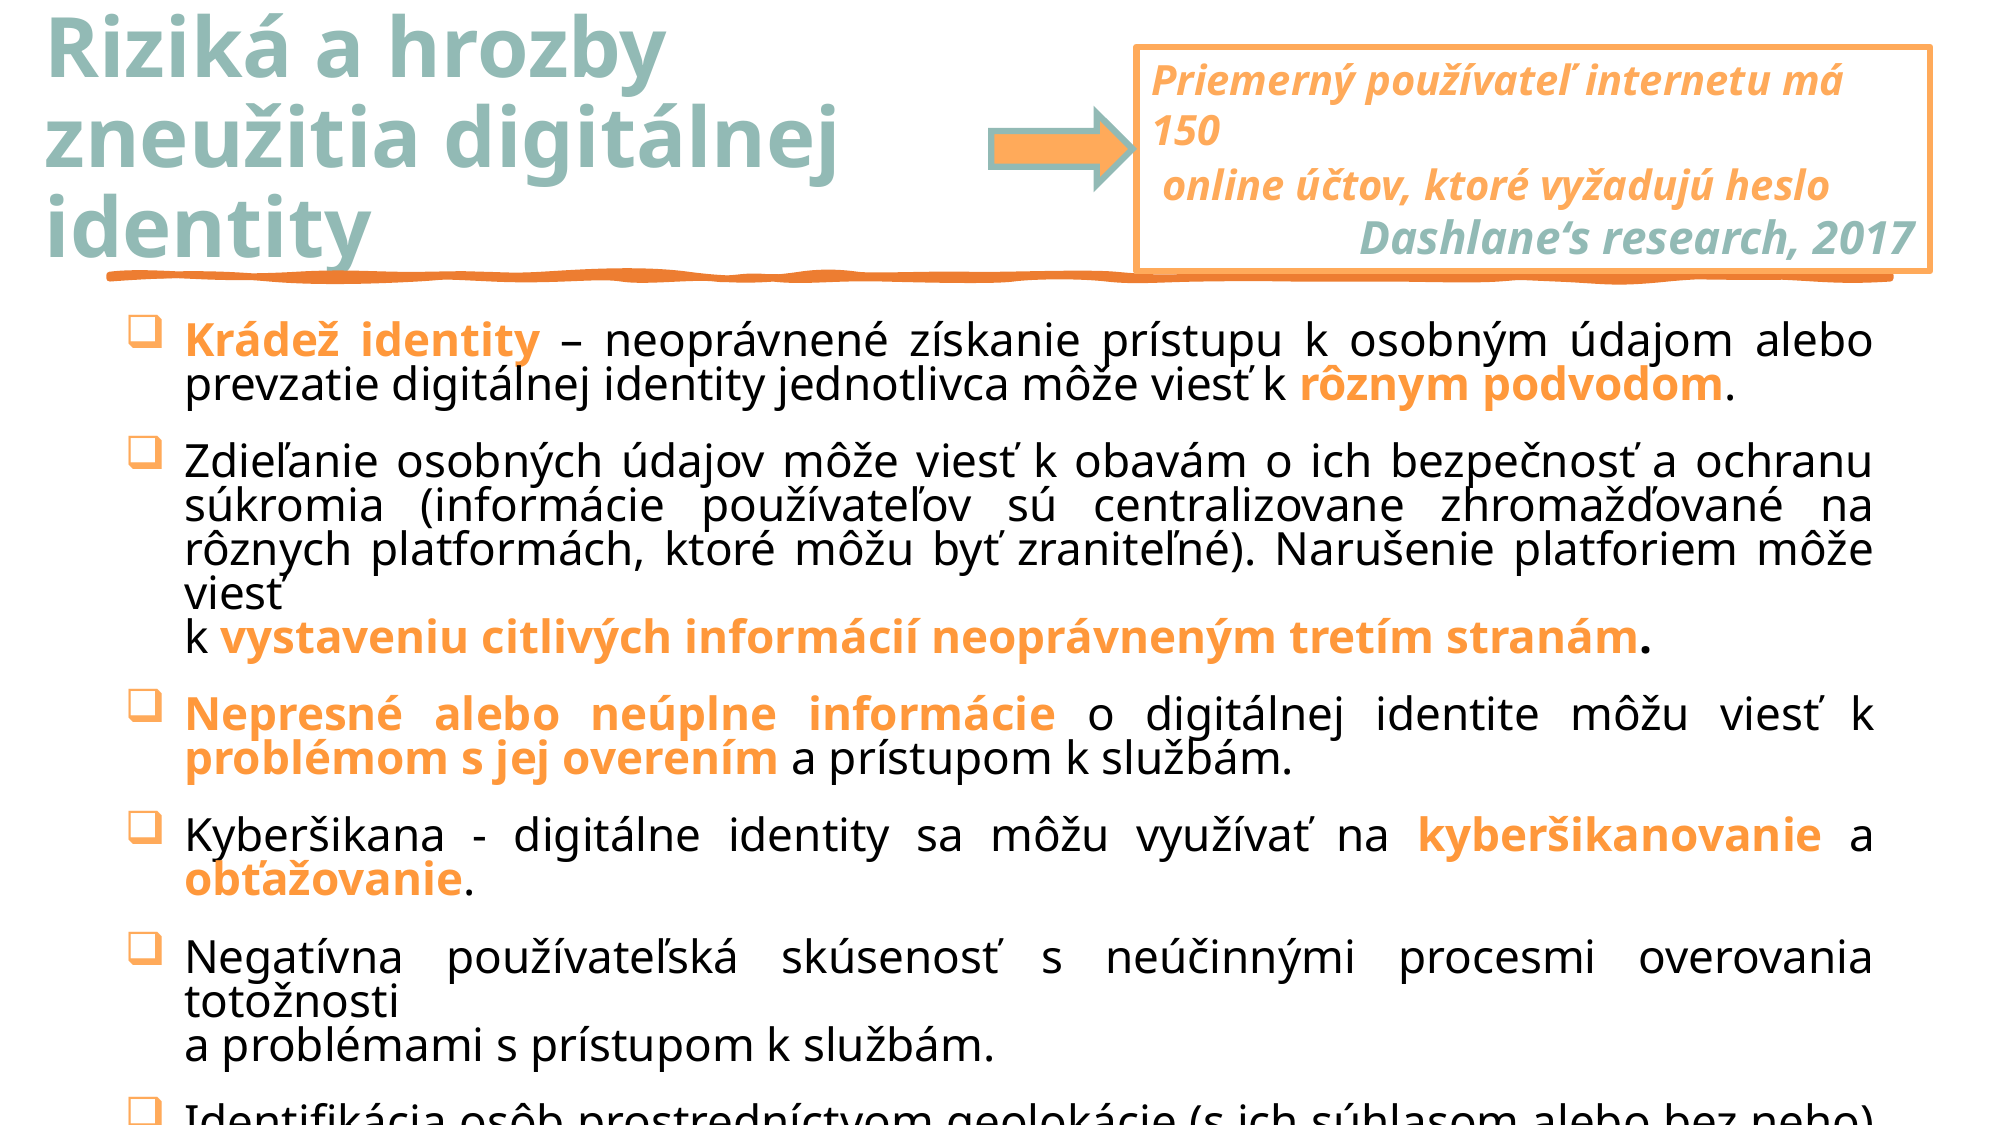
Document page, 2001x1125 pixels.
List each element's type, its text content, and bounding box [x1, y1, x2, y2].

title Riziká a hrozby zneužitia digitálnej identity [29, 31, 1031, 250]
text_box Priemerný používateľ internetu má 150 online účtov, ktoré vyžadujú heslo Dashlane‘s research, 2017 [1136, 46, 1930, 272]
text_box [108, 270, 1892, 283]
text_box [0, 0, 2000, 1125]
text_box [990, 110, 1135, 188]
list Krádež identity – neoprávnené získanie prístupu k osobným údajom alebo prevzatie digitálnej identity jednotlivca môže viesť k rôznym podvodom. Zdieľanie osobných údajov môže viesť k obavám o ich bezpečnosť a ochranu súkromia (informácie používateľov sú centralizovane zhromažďované na rôznych platformách, ktoré môžu byť zraniteľné). Narušenie platforiem môže viesť k vystaveniu citlivých informácií neoprávneným tretím stranám. Nepresné alebo neúplne informácie o digitálnej identite môžu viesť k problémom s jej overením a prístupom k službám. Kyberšikana - digitálne identity sa môžu využívať na kyberšikanovanie a obťažovanie. Negatívna používateľská skúsenosť s neúčinnými procesmi overovania totožnosti a problémami s prístupom k službám. Identifikácia osôb prostredníctvom geolokácie (s ich súhlasom alebo bez neho) je precedensom v monitorovaní osôb (nejasný právny aspekt a riziko zneužitia). [109, 313, 1891, 1060]
